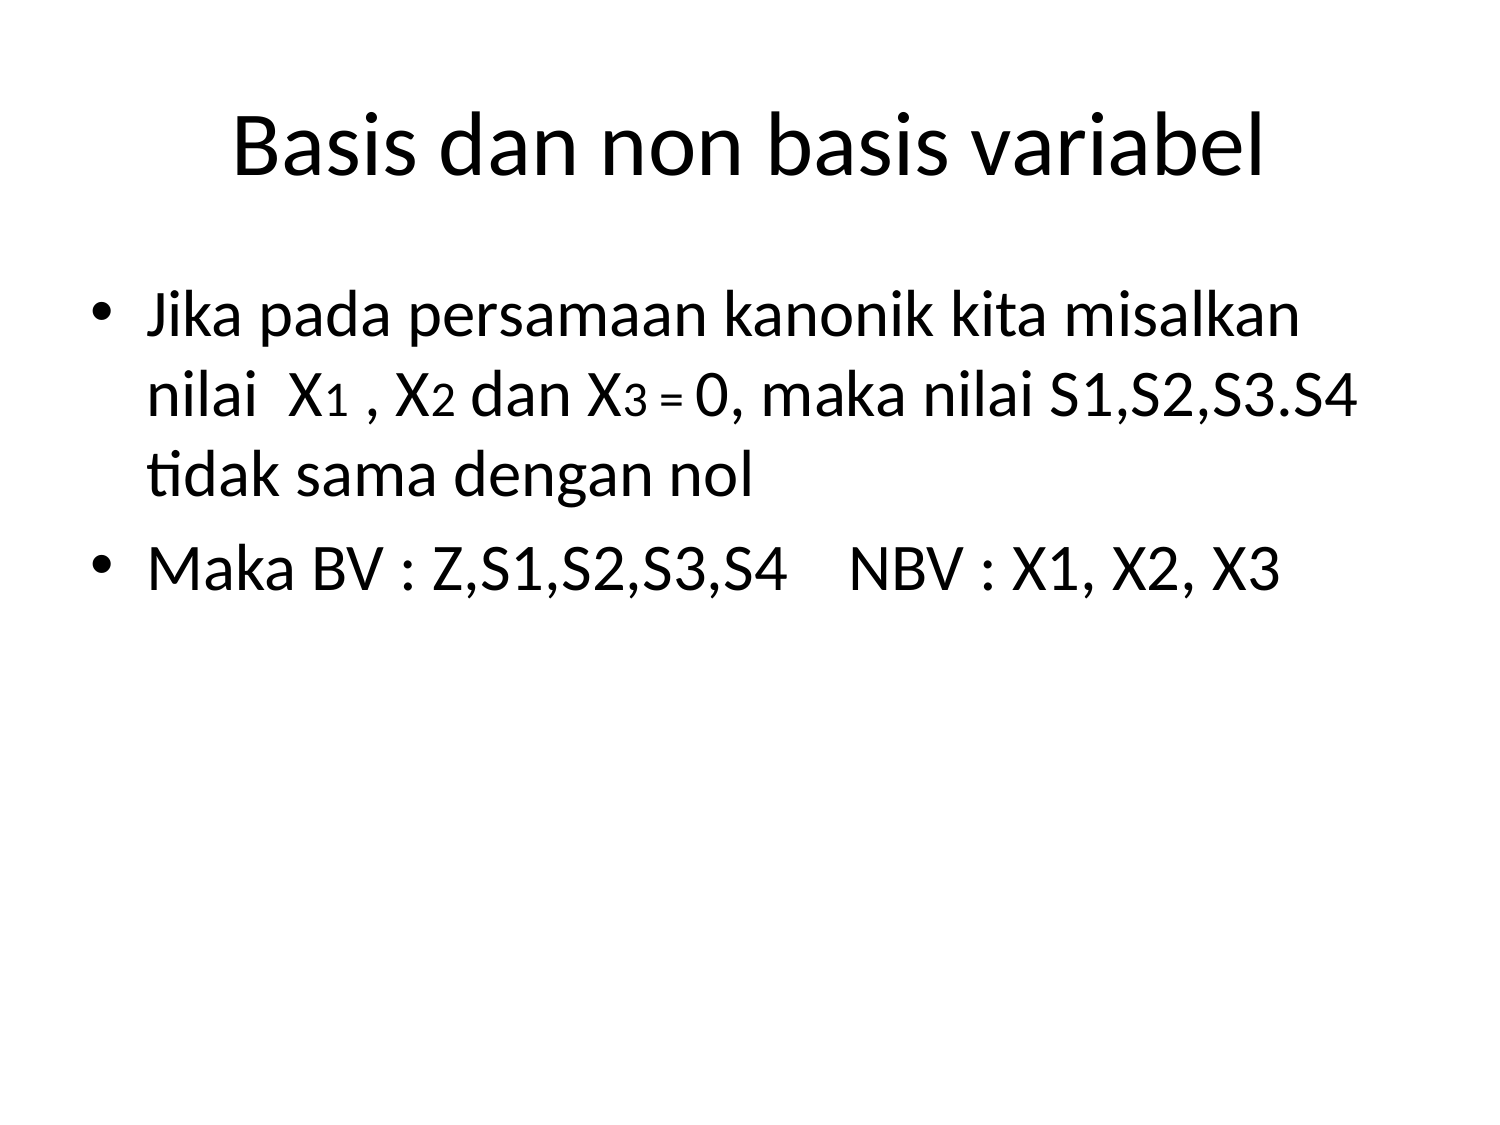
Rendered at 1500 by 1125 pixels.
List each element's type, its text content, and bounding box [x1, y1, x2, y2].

list Jika pada persamaan kanonik kita misalkan nilai X1 , X2 dan X3 = 0, maka nilai S1,S2,S3.S4 tidak sama dengan nol Maka BV : Z,S1,S2,S3,S4 NBV : X1, X2, X3 [75, 262, 1425, 1005]
title Basis dan non basis variabel [75, 45, 1425, 233]
